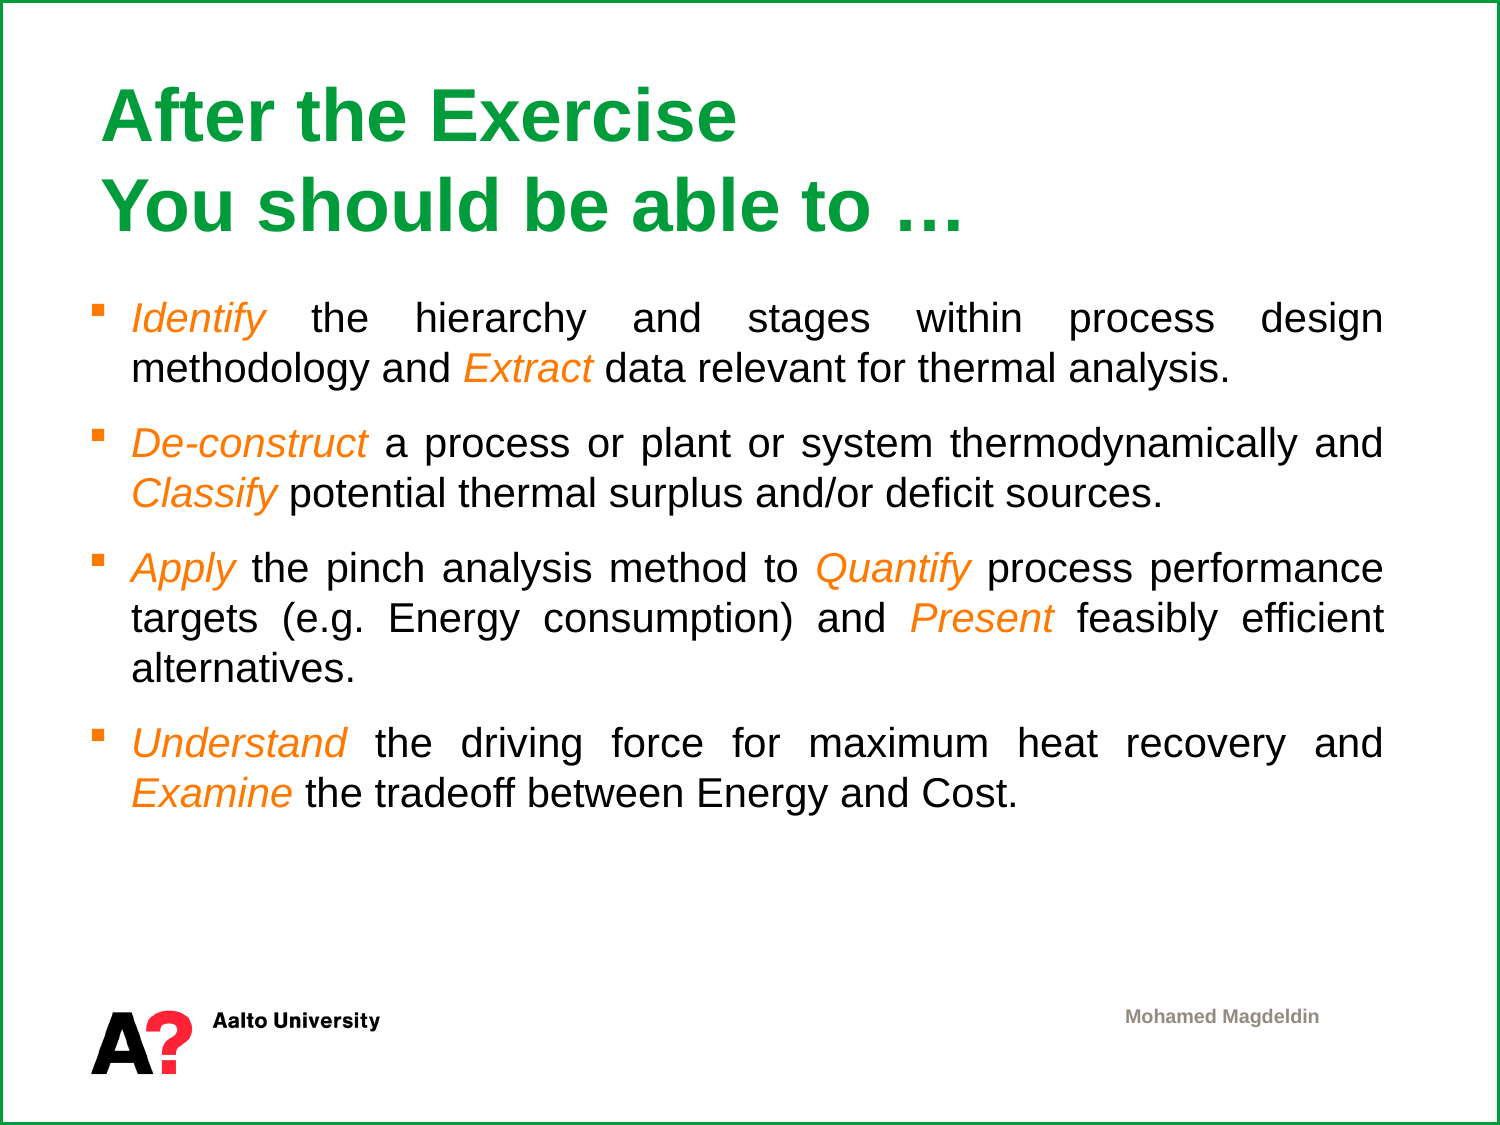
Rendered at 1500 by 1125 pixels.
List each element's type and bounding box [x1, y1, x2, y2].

text_box [0, 0, 1500, 1125]
